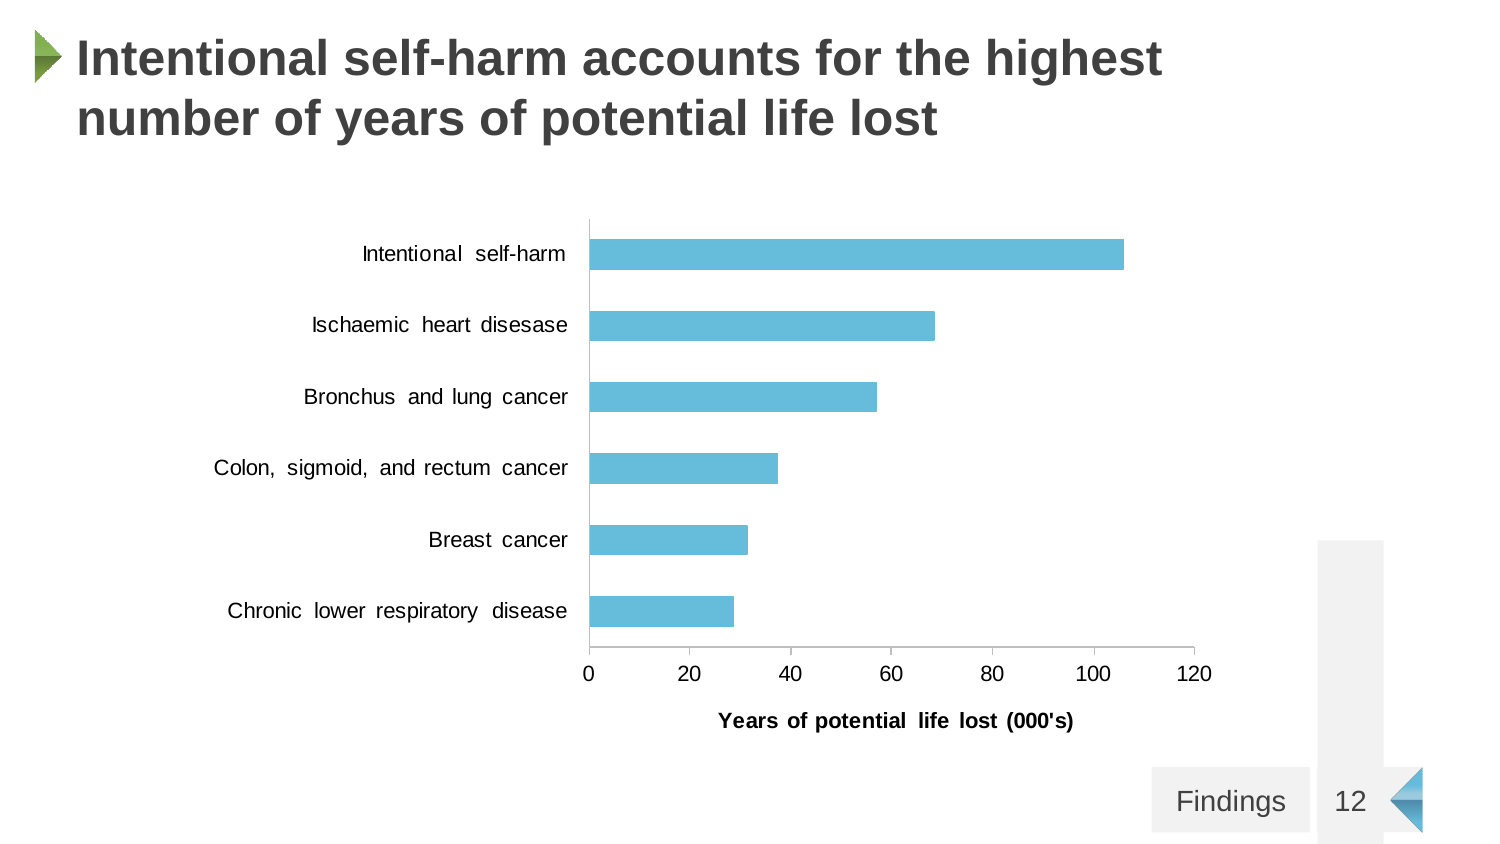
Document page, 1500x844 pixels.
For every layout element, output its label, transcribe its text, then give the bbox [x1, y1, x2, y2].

picture [1391, 768, 1422, 832]
list Findings [1151, 767, 1311, 833]
picture [34, 29, 61, 83]
slide_number 12 [1317, 767, 1384, 833]
title Intentional self-harm accounts for the highest number of years of potential life lost [61, 18, 1202, 155]
picture [196, 190, 1236, 748]
